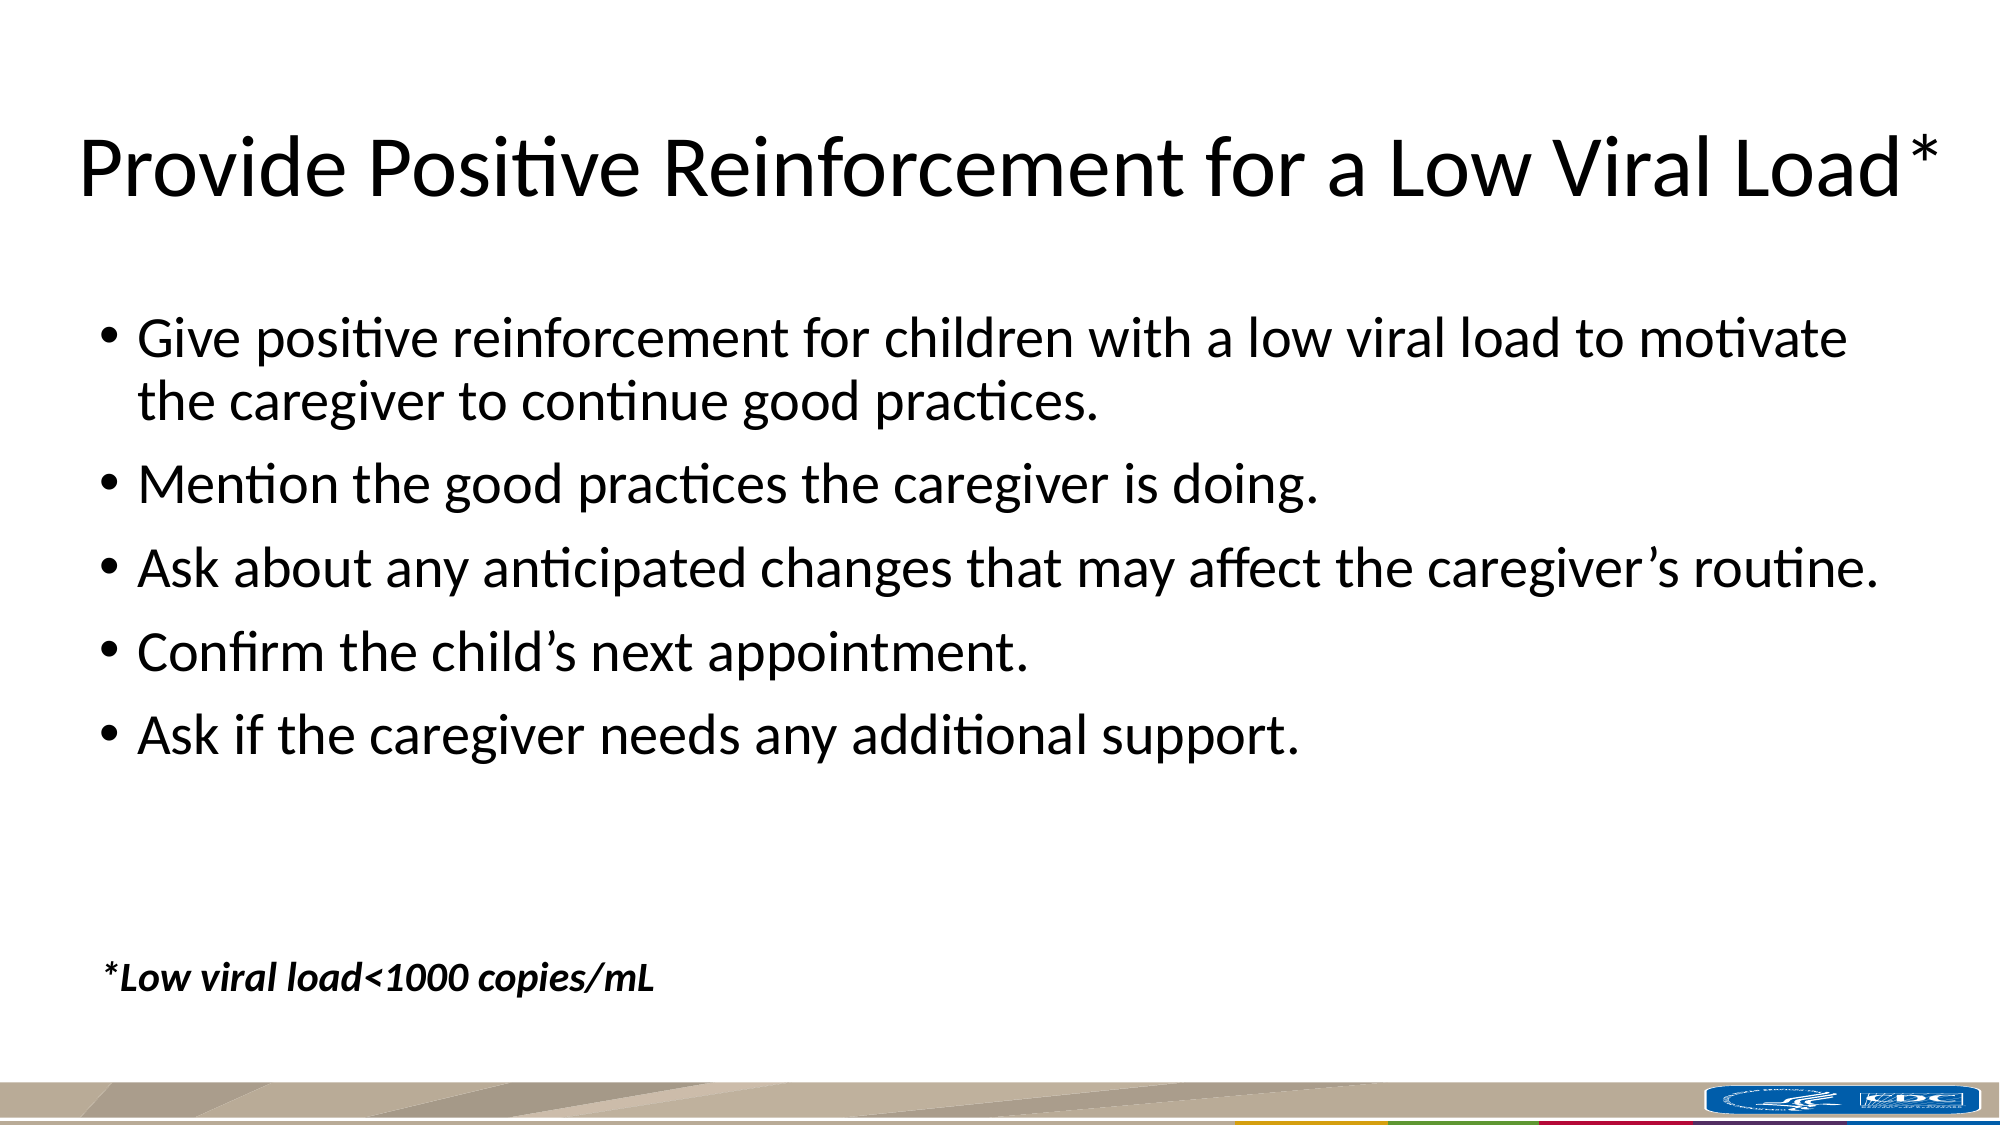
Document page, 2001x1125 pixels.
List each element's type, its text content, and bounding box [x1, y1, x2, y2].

list Give positive reinforcement for children with a low viral load to motivate the caregiver to continue good practices. Mention the good practices the caregiver is doing. Ask about any anticipated changes that may affect the caregiver’s routine. Confirm the child’s next appointment. Ask if the caregiver needs any additional support. *Low viral load<1000 copies/mL [84, 299, 1916, 1014]
title Provide Positive Reinforcement for a Low Viral Load* [51, 59, 1975, 278]
